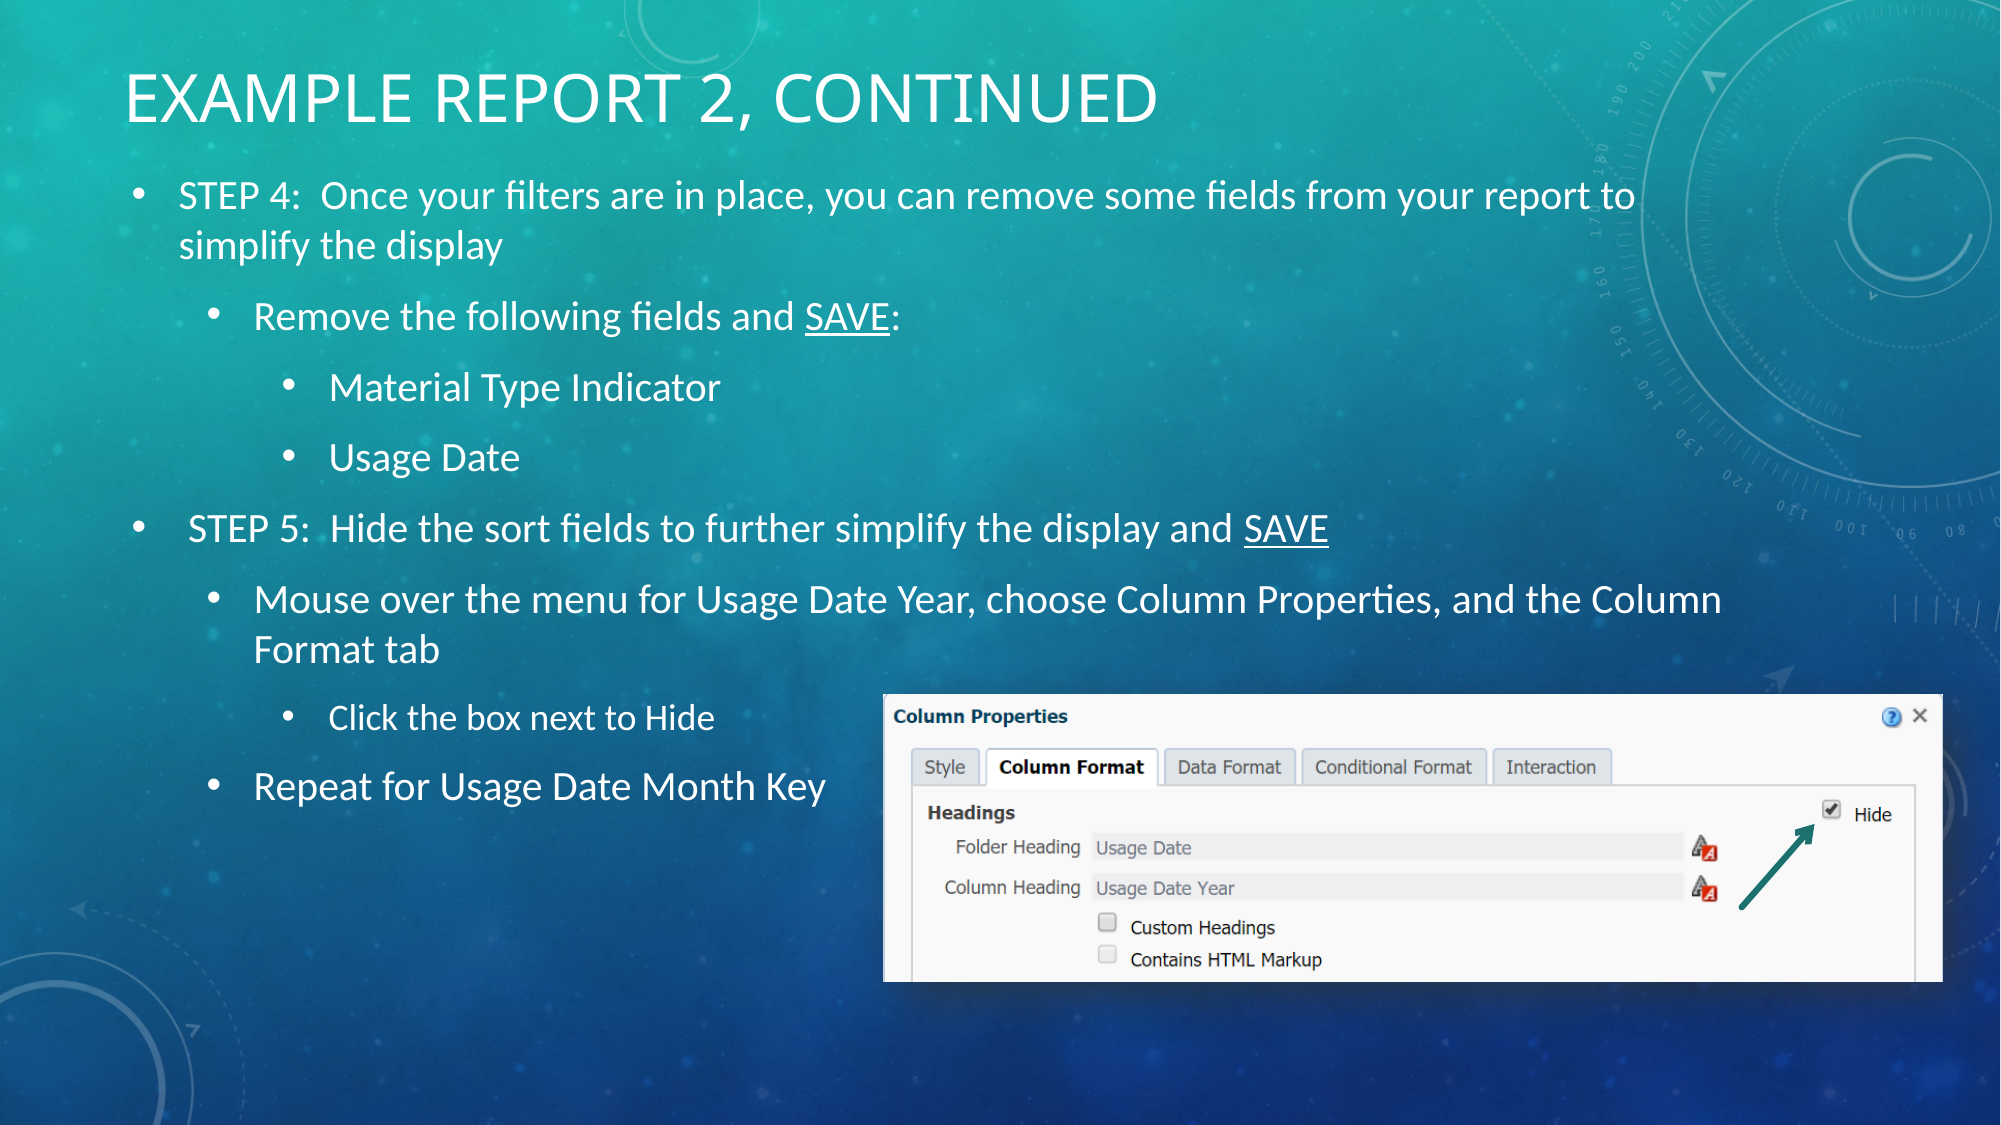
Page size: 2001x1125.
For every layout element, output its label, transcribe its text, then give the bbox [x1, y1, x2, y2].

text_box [1741, 823, 1815, 908]
title Example report 2, continued [108, 47, 1771, 144]
list STEP 4: Once your filters are in place, you can remove some fields from your report to simplify the display Remove the following fields and SAVE: Material Type Indicator Usage Date STEP 5: Hide the sort fields to further simplify the display and SAVE Mouse over the menu for Usage Date Year, choose Column Properties, and the Column Format tab Click the box next to Hide Repeat for Usage Date Month Key [116, 188, 1779, 788]
picture [0, 0, 2001, 1125]
